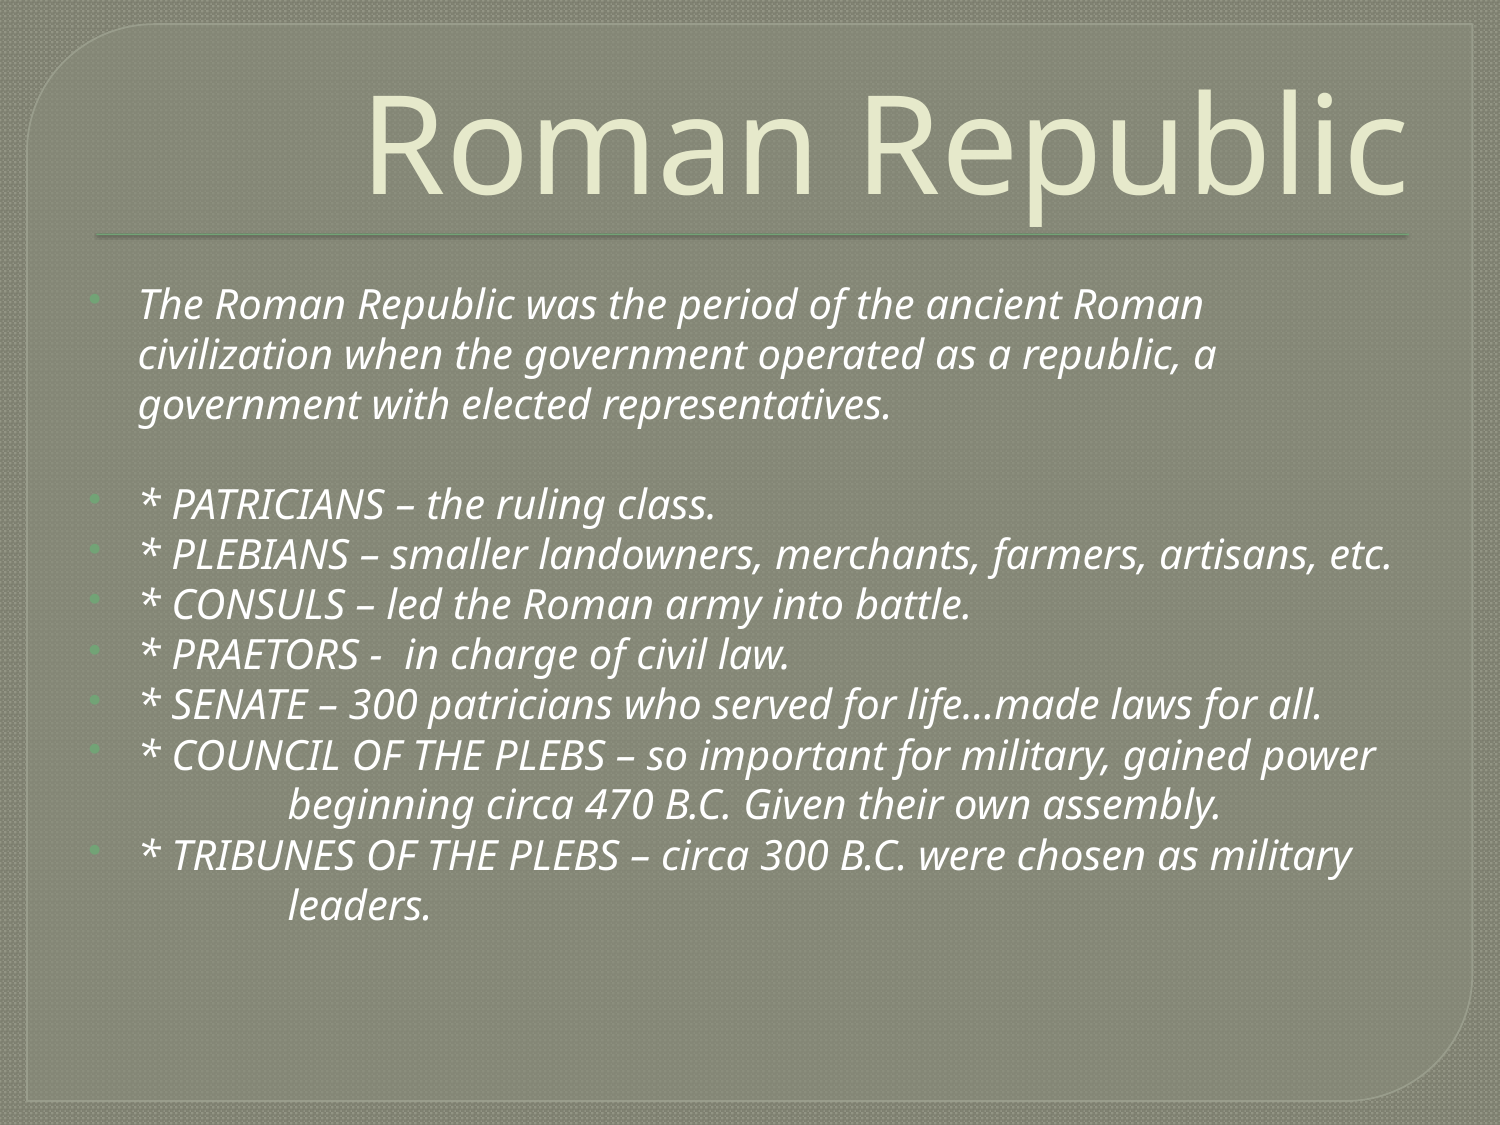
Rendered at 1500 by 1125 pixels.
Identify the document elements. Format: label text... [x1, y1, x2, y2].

list The Roman Republic was the period of the ancient Roman civilization when the government operated as a republic, a government with elected representatives. * PATRICIANS – the ruling class. * PLEBIANS – smaller landowners, merchants, farmers, artisans, etc. * CONSULS – led the Roman army into battle. * PRAETORS - in charge of civil law. * SENATE – 300 patricians who served for life…made laws for all. * COUNCIL OF THE PLEBS – so important for military, gained power beginning circa 470 B.C. Given their own assembly. * TRIBUNES OF THE PLEBS – circa 300 B.C. were chosen as military leaders. [75, 270, 1425, 1013]
title Roman Republic [75, 41, 1425, 230]
